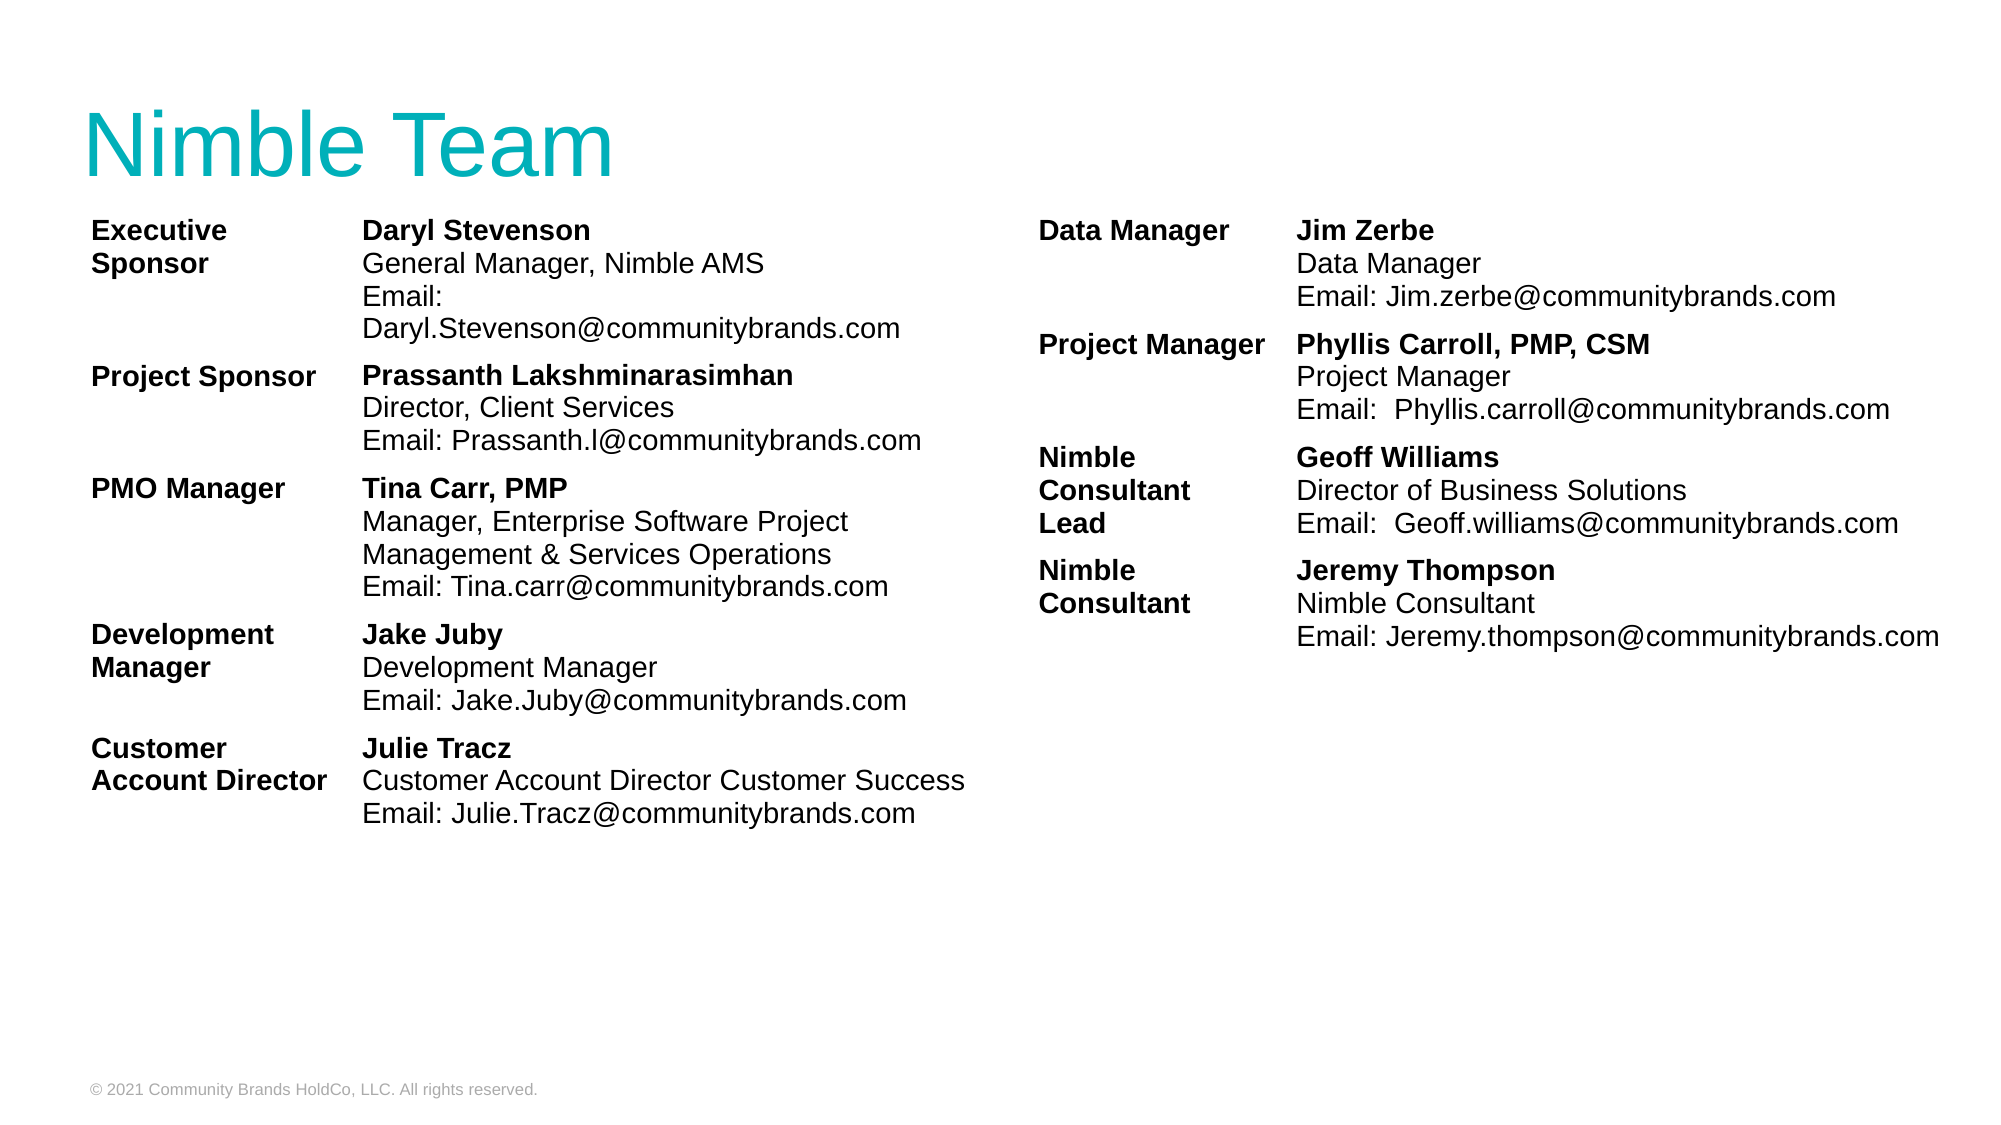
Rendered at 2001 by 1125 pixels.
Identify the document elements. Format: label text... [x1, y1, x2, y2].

table_cell Nimble Consultant [1024, 547, 1281, 660]
table_cell Tina Carr, PMP Manager, Enterprise Software Project Management & Services Operations Email: Tina.carr@communitybrands.com [347, 465, 1000, 611]
table_cell Project Manager [1024, 320, 1281, 433]
table_header Jim Zerbe Data Manager Email: Jim.zerbe@communitybrands.com [1281, 207, 1965, 320]
table_header Data Manager [1024, 207, 1281, 320]
table_cell Jake Juby Development Manager Email: Jake.Juby@communitybrands.com [347, 611, 1000, 724]
title Nimble Team [82, 86, 1906, 207]
table_cell Phyllis Carroll, PMP, CSM Project Manager Email: Phyllis.carroll@communitybrands.com [1281, 320, 1965, 433]
table_cell Prassanth Lakshminarasimhan Director, Client Services Email: Prassanth.l@communitybrands.com [347, 353, 1000, 465]
table_header Executive Sponsor [76, 207, 347, 353]
table_cell Project Sponsor [76, 353, 347, 465]
footer © 2021 Community Brands HoldCo, LLC. All rights reserved. [90, 1071, 1219, 1106]
table_header Daryl Stevenson General Manager, Nimble AMS Email: Daryl.Stevenson@communitybrands.com [347, 207, 1000, 353]
table_cell Nimble Consultant Lead [1024, 433, 1281, 547]
table_cell Jeremy Thompson Nimble Consultant Email: Jeremy.thompson@communitybrands.com [1281, 547, 1965, 660]
table_cell Development Manager [76, 611, 347, 724]
table_cell PMO Manager [76, 465, 347, 611]
table_cell Customer Account Director [76, 724, 347, 838]
table_cell Julie Tracz Customer Account Director Customer Success Email: Julie.Tracz@communitybrands.com [347, 724, 1000, 838]
table_cell Geoff Williams Director of Business Solutions Email: Geoff.williams@communitybrands.com [1281, 433, 1965, 547]
